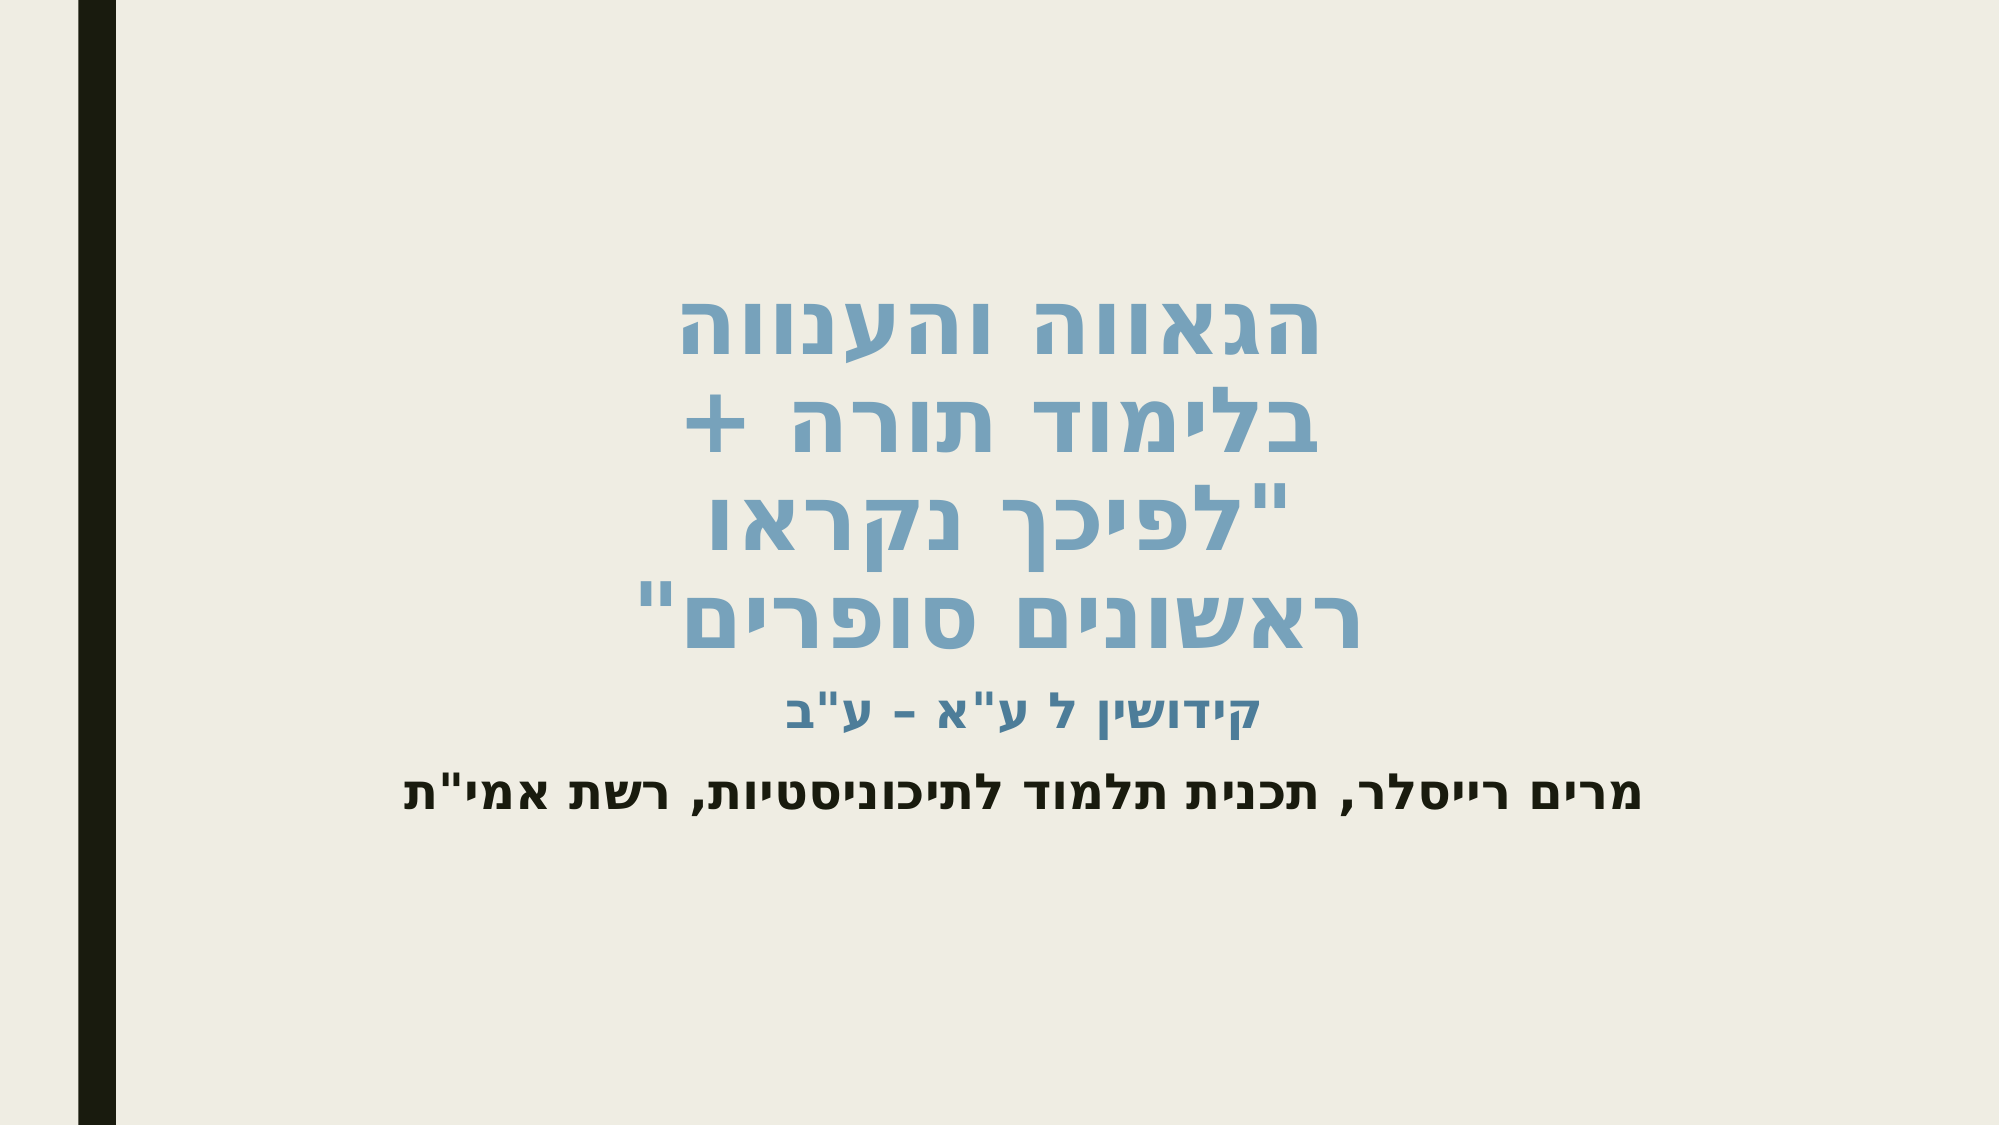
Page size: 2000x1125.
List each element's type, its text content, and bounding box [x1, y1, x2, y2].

list קידושין ל ע"א – ע"ב מרים רייסלר, תכנית תלמוד לתיכוניסטיות, רשת אמי"ת [362, 675, 1688, 857]
title הגאווה והענווה בלימוד תורה + "לפיכך נקראו ראשונים סופרים" [524, 268, 1475, 675]
